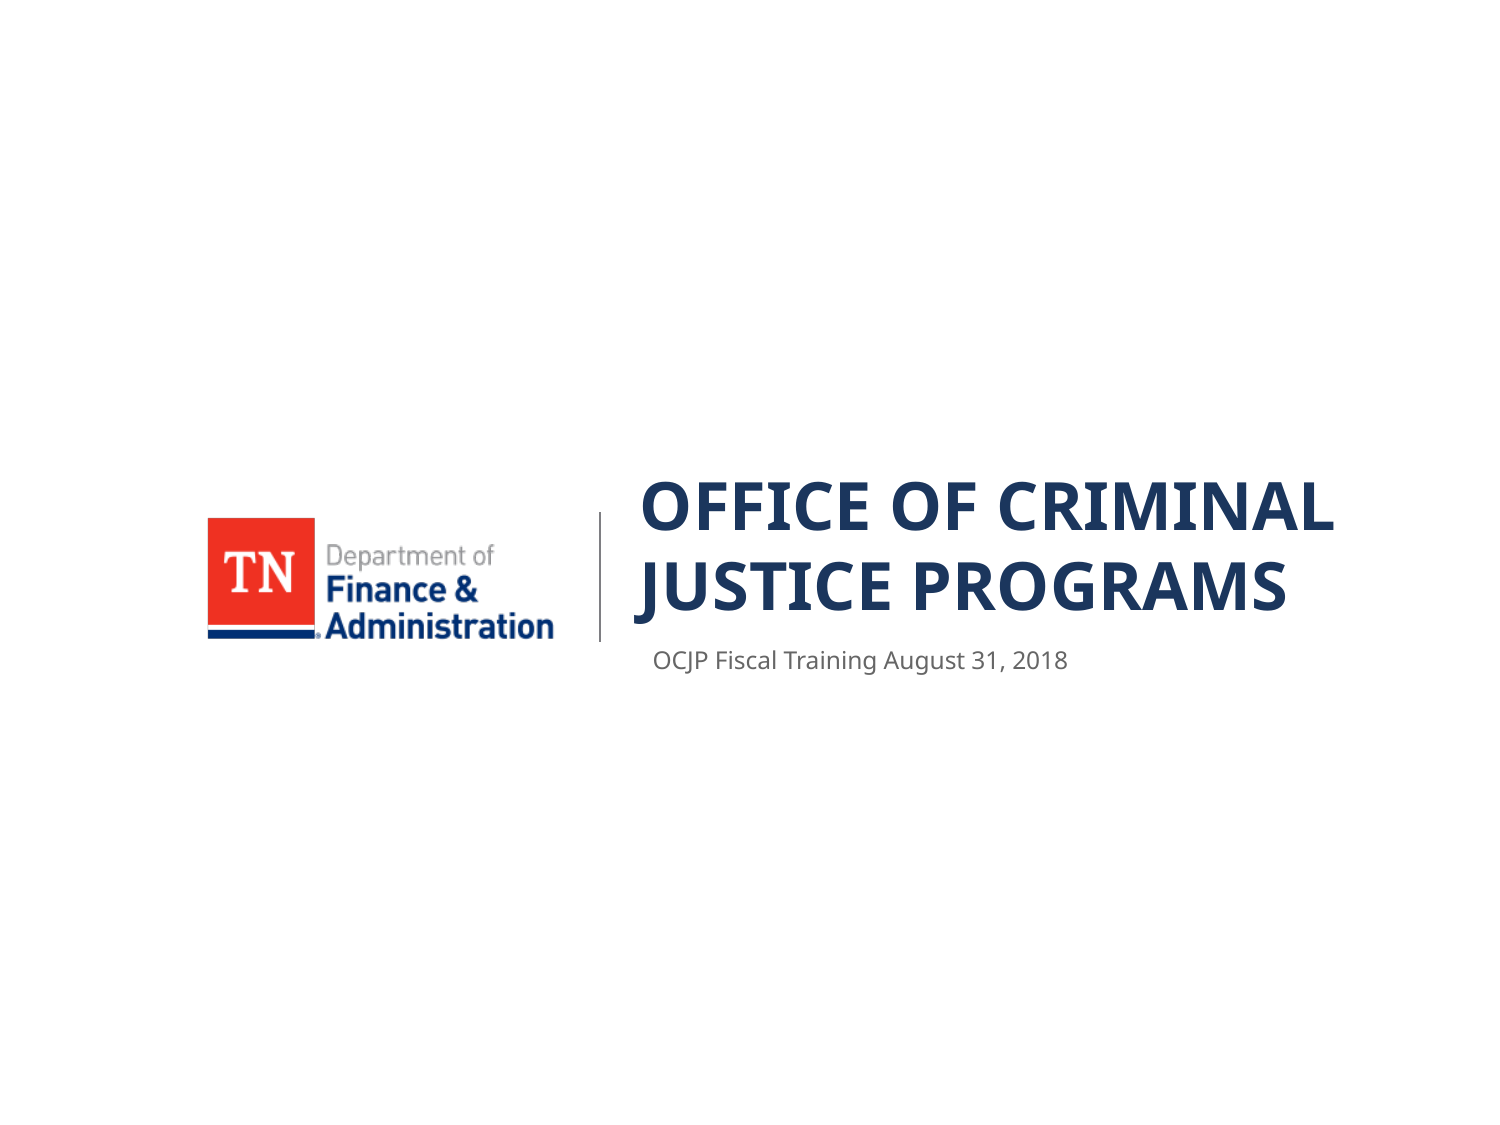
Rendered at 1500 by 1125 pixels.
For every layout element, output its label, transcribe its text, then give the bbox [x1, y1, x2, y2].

list OCJP Fiscal Training August 31, 2018 [637, 624, 1113, 694]
title Office of Criminal Justice Programs [624, 500, 1475, 588]
